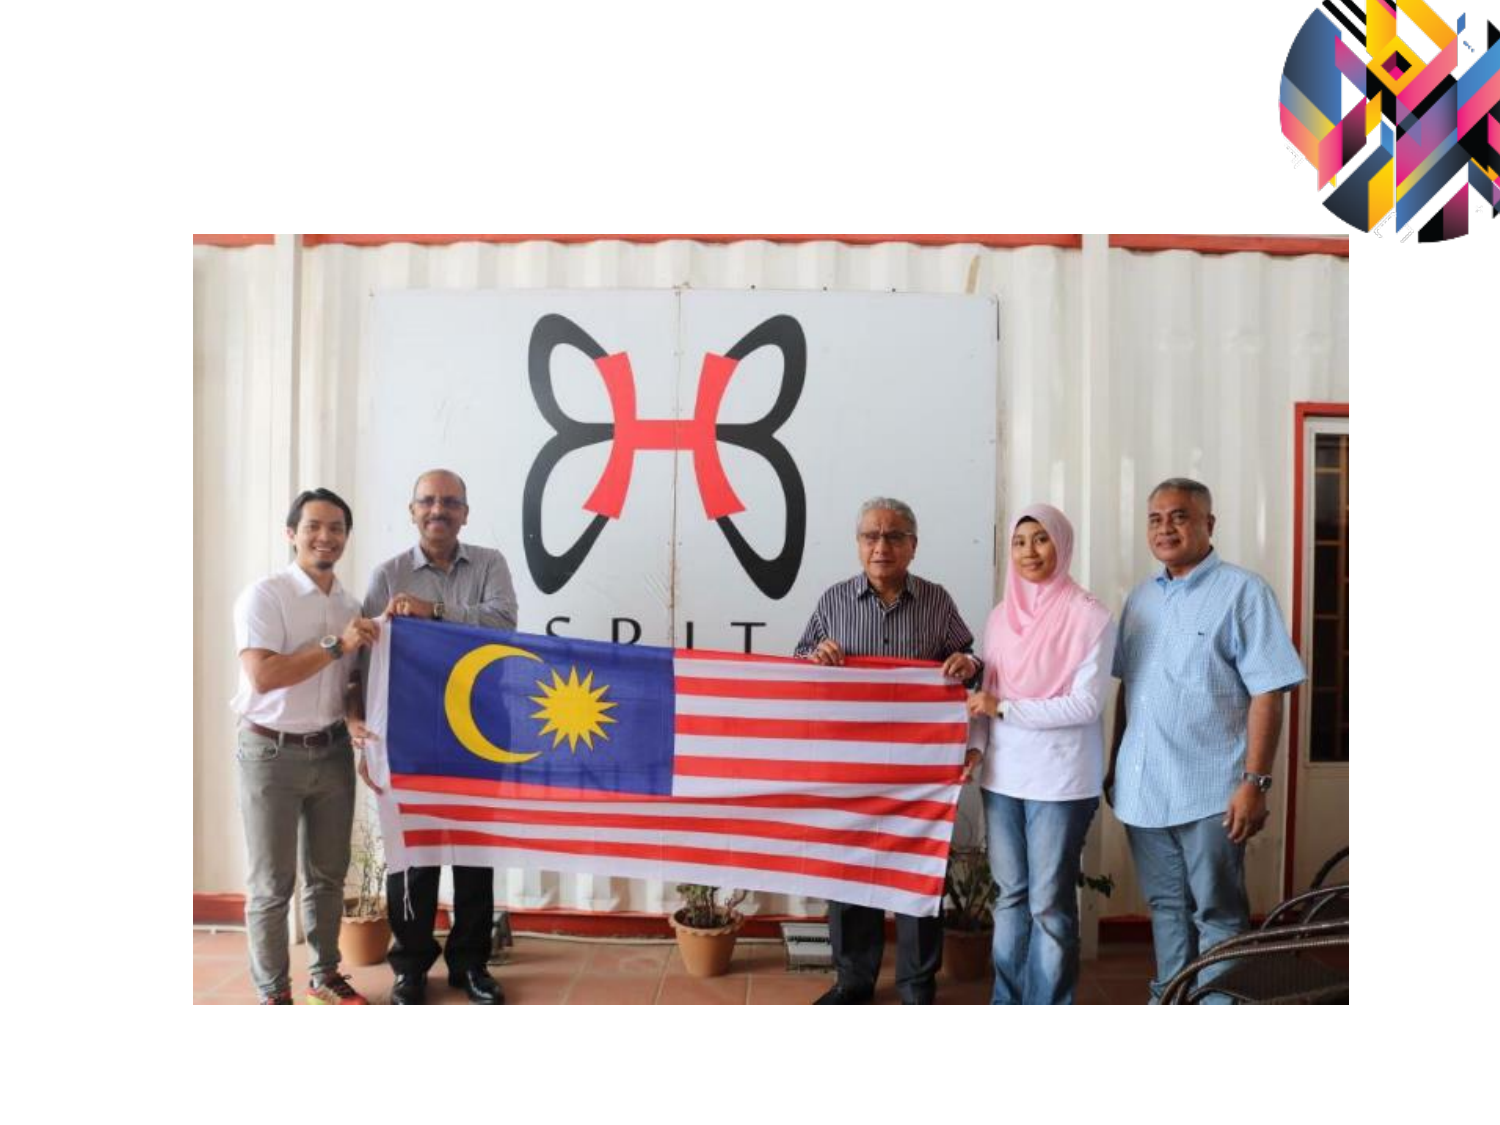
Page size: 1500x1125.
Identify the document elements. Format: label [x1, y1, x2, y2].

picture [1260, 0, 1500, 266]
list [192, 234, 1349, 1006]
